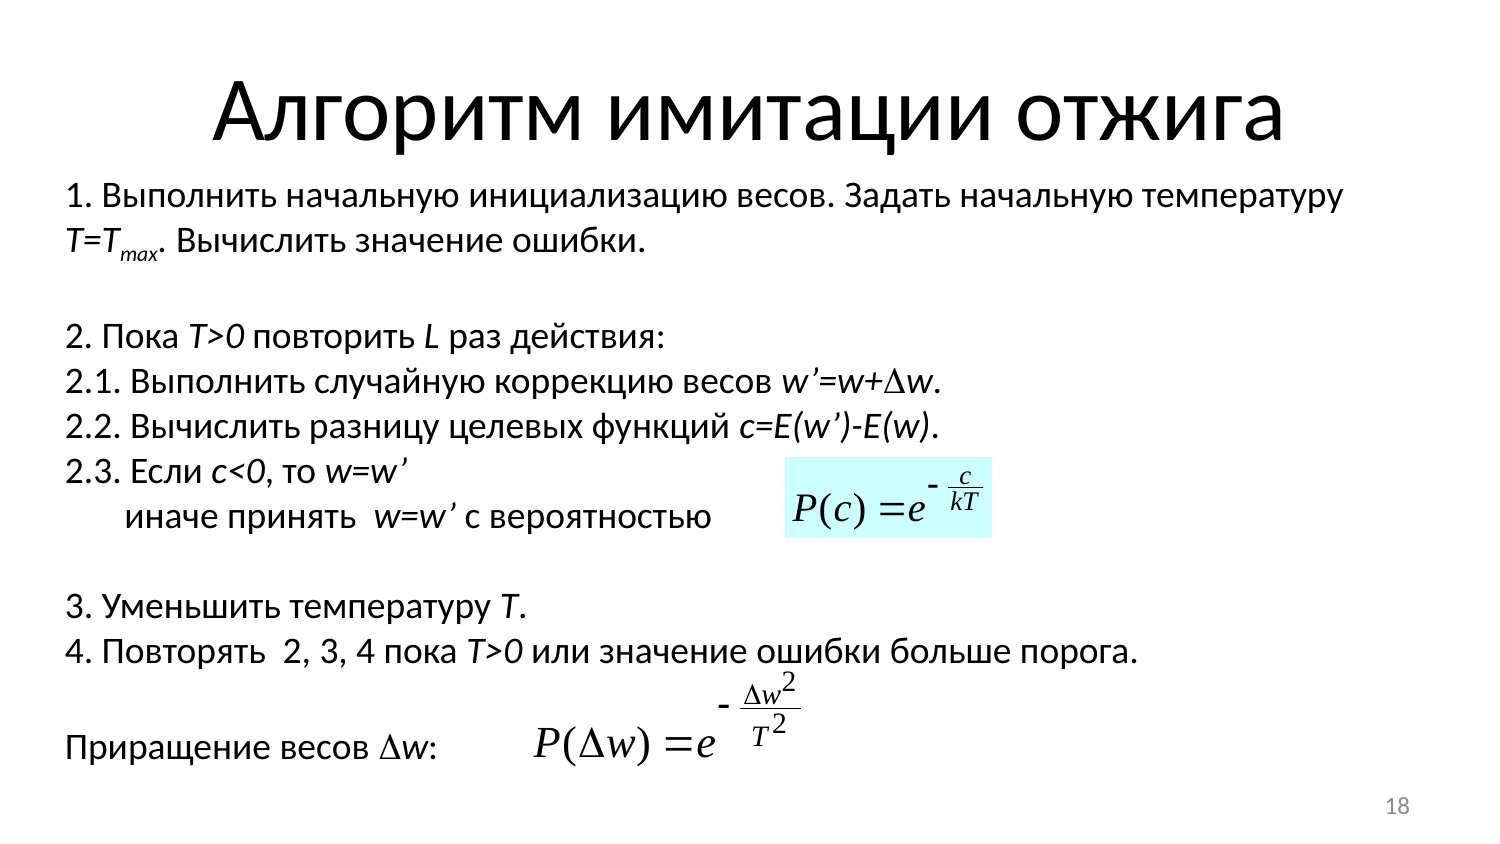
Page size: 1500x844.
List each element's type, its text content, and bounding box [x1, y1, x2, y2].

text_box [785, 456, 992, 539]
slide_number 18 [1074, 782, 1425, 827]
text_box 1. Выполнить начальную инициализацию весов. Задать начальную температуру T=Tmax. Вычислить значение ошибки. 2. Пока T>0 повторить L раз действия: 2.1. Выполнить случайную коррекцию весов w’=w+w. 2.2. Вычислить разницу целевых функций c=E(w’)-E(w). 2.3. Если с<0, то w=w’ иначе принять w=w’ с вероятностью 3. Уменьшить температуру T. 4. Повторять 2, 3, 4 пока Т>0 или значение ошибки больше порога. [50, 162, 1375, 679]
title Алгоритм имитации отжига [75, 33, 1425, 175]
text_box Приращение весов w: [49, 715, 520, 775]
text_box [525, 661, 811, 777]
